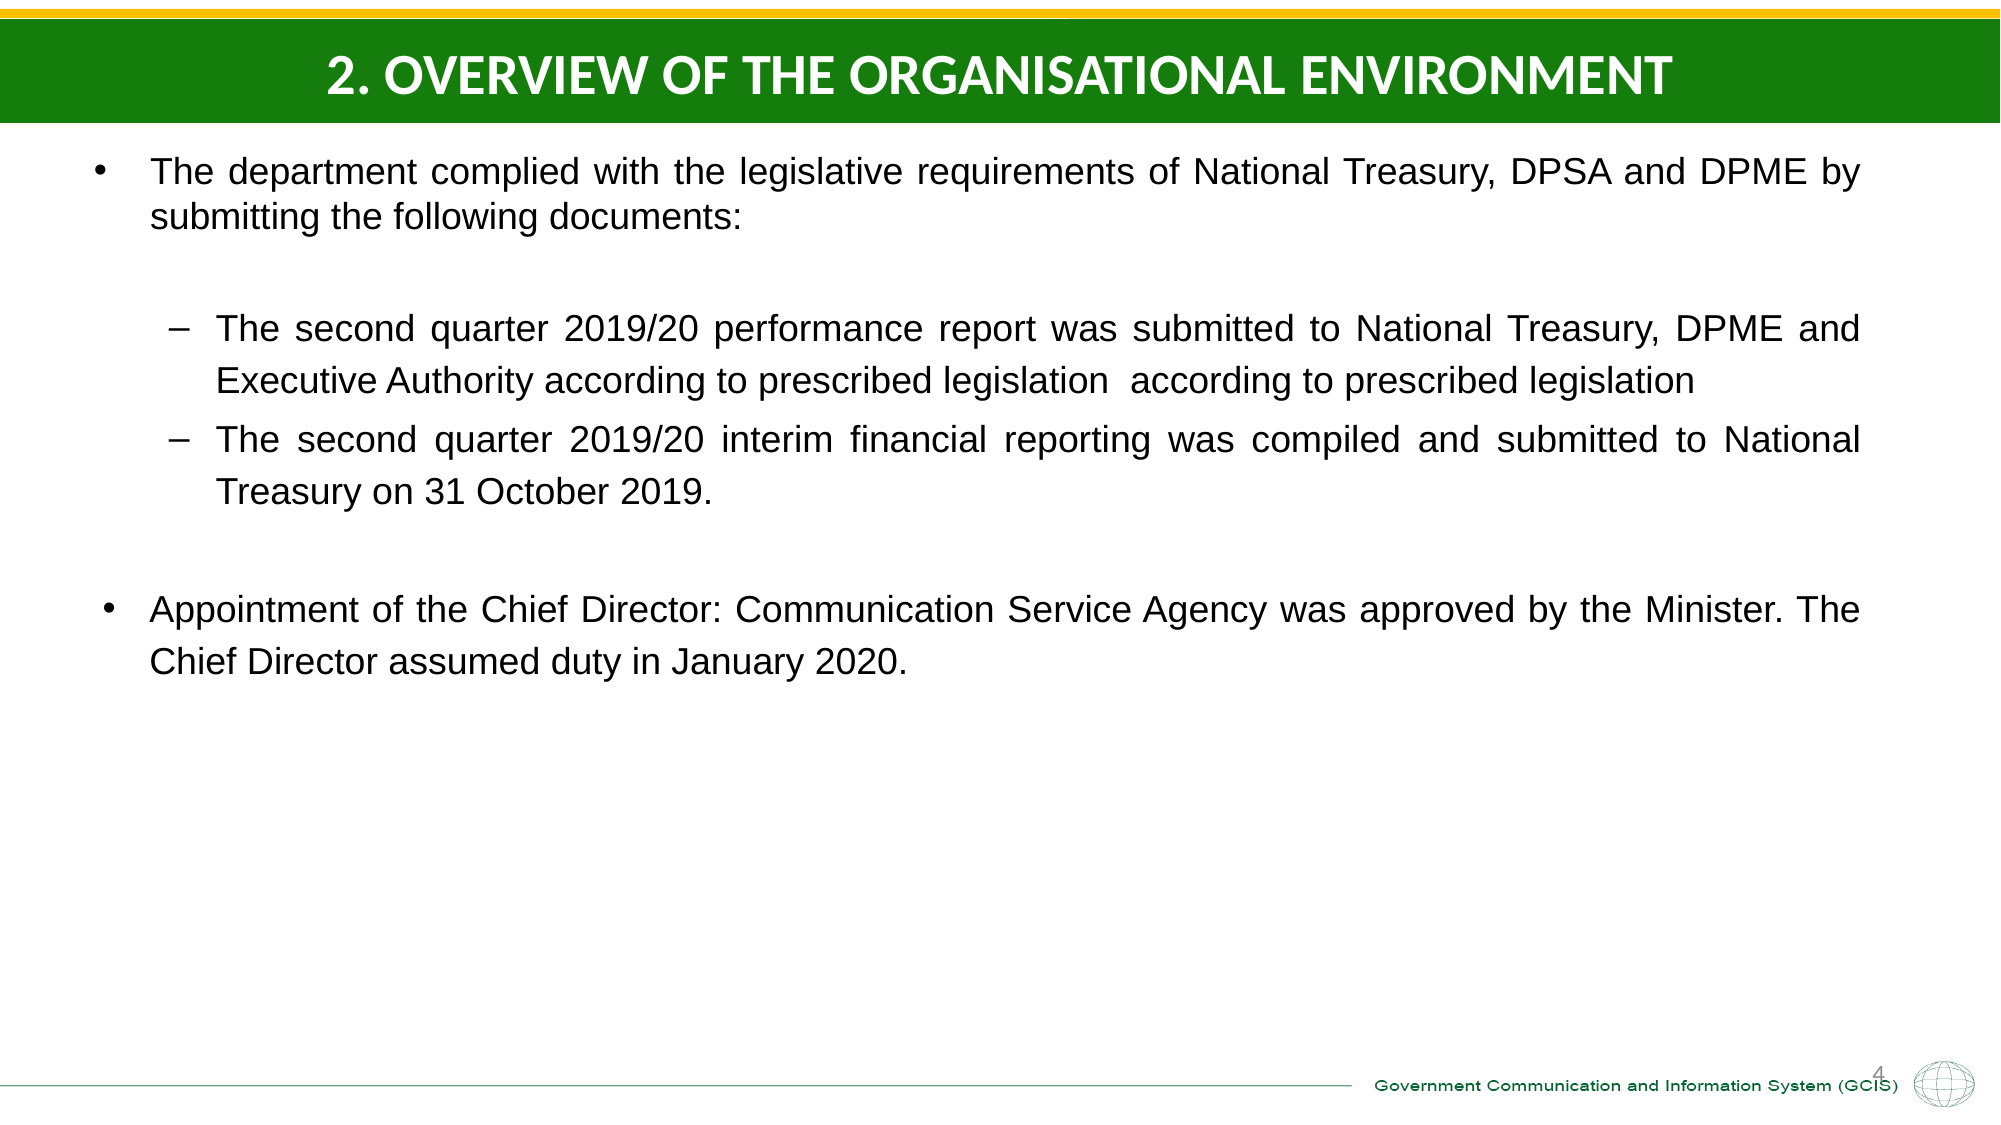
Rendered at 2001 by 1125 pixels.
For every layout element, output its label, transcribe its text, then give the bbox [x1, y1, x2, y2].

title 2. OVERVIEW OF THE ORGANISATIONAL ENVIRONMENT [0, 19, 2000, 123]
list The department complied with the legislative requirements of National Treasury, DPSA and DPME by submitting the following documents: The second quarter 2019/20 performance report was submitted to National Treasury, DPME and Executive Authority according to prescribed legislation according to prescribed legislation The second quarter 2019/20 interim financial reporting was compiled and submitted to National Treasury on 31 October 2019. Appointment of the Chief Director: Communication Service Agency was approved by the Minister. The Chief Director assumed duty in January 2020. [78, 139, 1877, 1070]
picture [0, 0, 2001, 1125]
slide_number 4 [1433, 1042, 1900, 1103]
